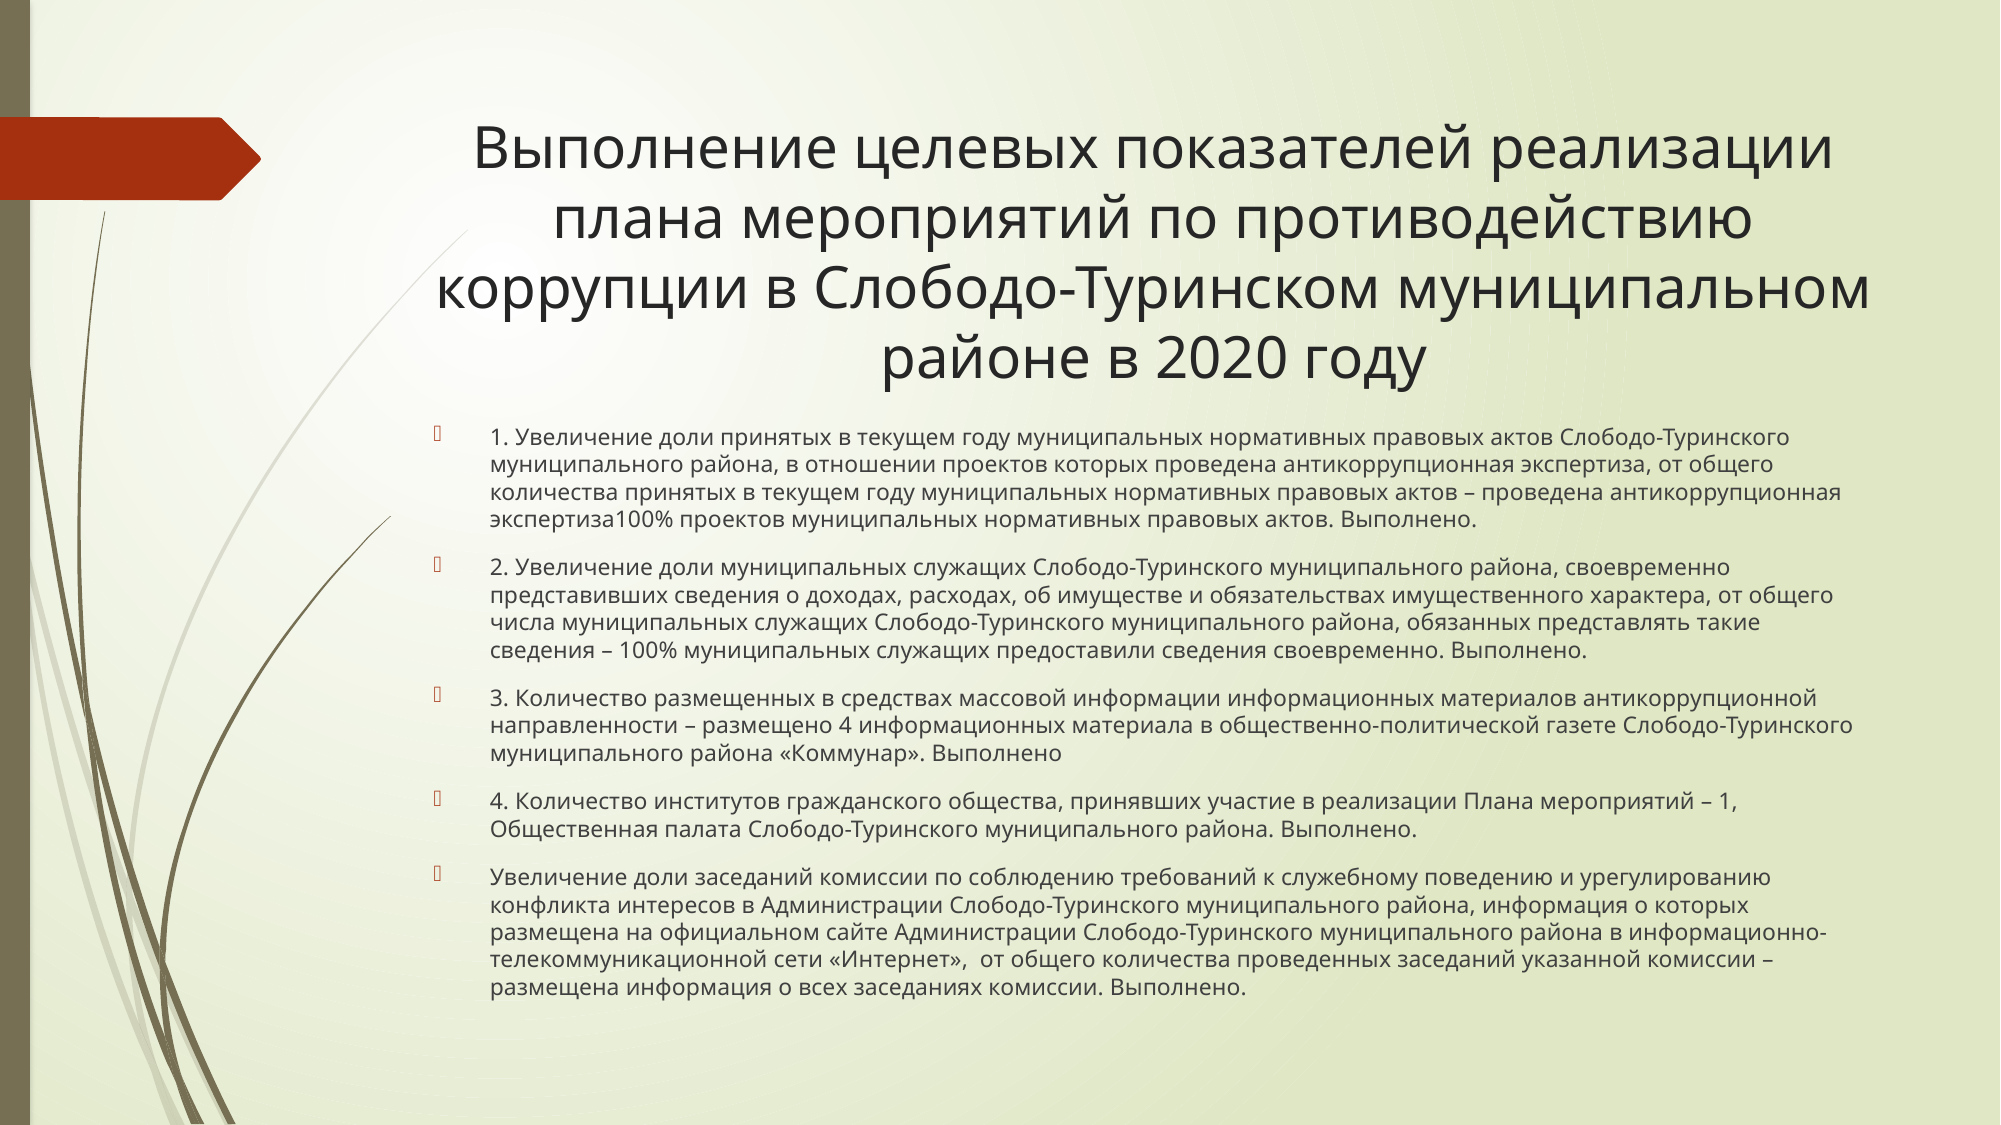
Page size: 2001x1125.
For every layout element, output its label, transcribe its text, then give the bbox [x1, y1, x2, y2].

list 1. Увеличение доли принятых в текущем году муниципальных нормативных правовых актов Слободо-Туринского муниципального района, в отношении проектов которых проведена антикоррупционная экспертиза, от общего количества принятых в текущем году муниципальных нормативных правовых актов – проведена антикоррупционная экспертиза100% проектов муниципальных нормативных правовых актов. Выполнено. 2. Увеличение доли муниципальных служащих Слободо-Туринского муниципального района, своевременно представивших сведения о доходах, расходах, об имуществе и обязательствах имущественного характера, от общего числа муниципальных служащих Слободо-Туринского муниципального района, обязанных представлять такие сведения – 100% муниципальных служащих предоставили сведения своевременно. Выполнено. 3. Количество размещенных в средствах массовой информации информационных материалов антикоррупционной направленности – размещено 4 информационных материала в общественно-политической газете Слободо-Туринского муниципального района «Коммунар». Выполнено 4. Количество институтов гражданского общества, принявших участие в реализации Плана мероприятий – 1, Общественная палата Слободо-Туринского муниципального района. Выполнено. Увеличение доли заседаний комиссии по соблюдению требований к служебному поведению и урегулированию конфликта интересов в Администрации Слободо-Туринского муниципального района, информация о которых размещена на официальном сайте Администрации Слободо-Туринского муниципального района в информационно-телекоммуникационной сети «Интернет», от общего количества проведенных заседаний указанной комиссии – размещена информация о всех заседаниях комиссии. Выполнено. [418, 414, 1882, 1014]
title Выполнение целевых показателей реализации плана мероприятий по противодействию коррупции в Слободо-Туринском муниципальном районе в 2020 году [420, 102, 1888, 410]
